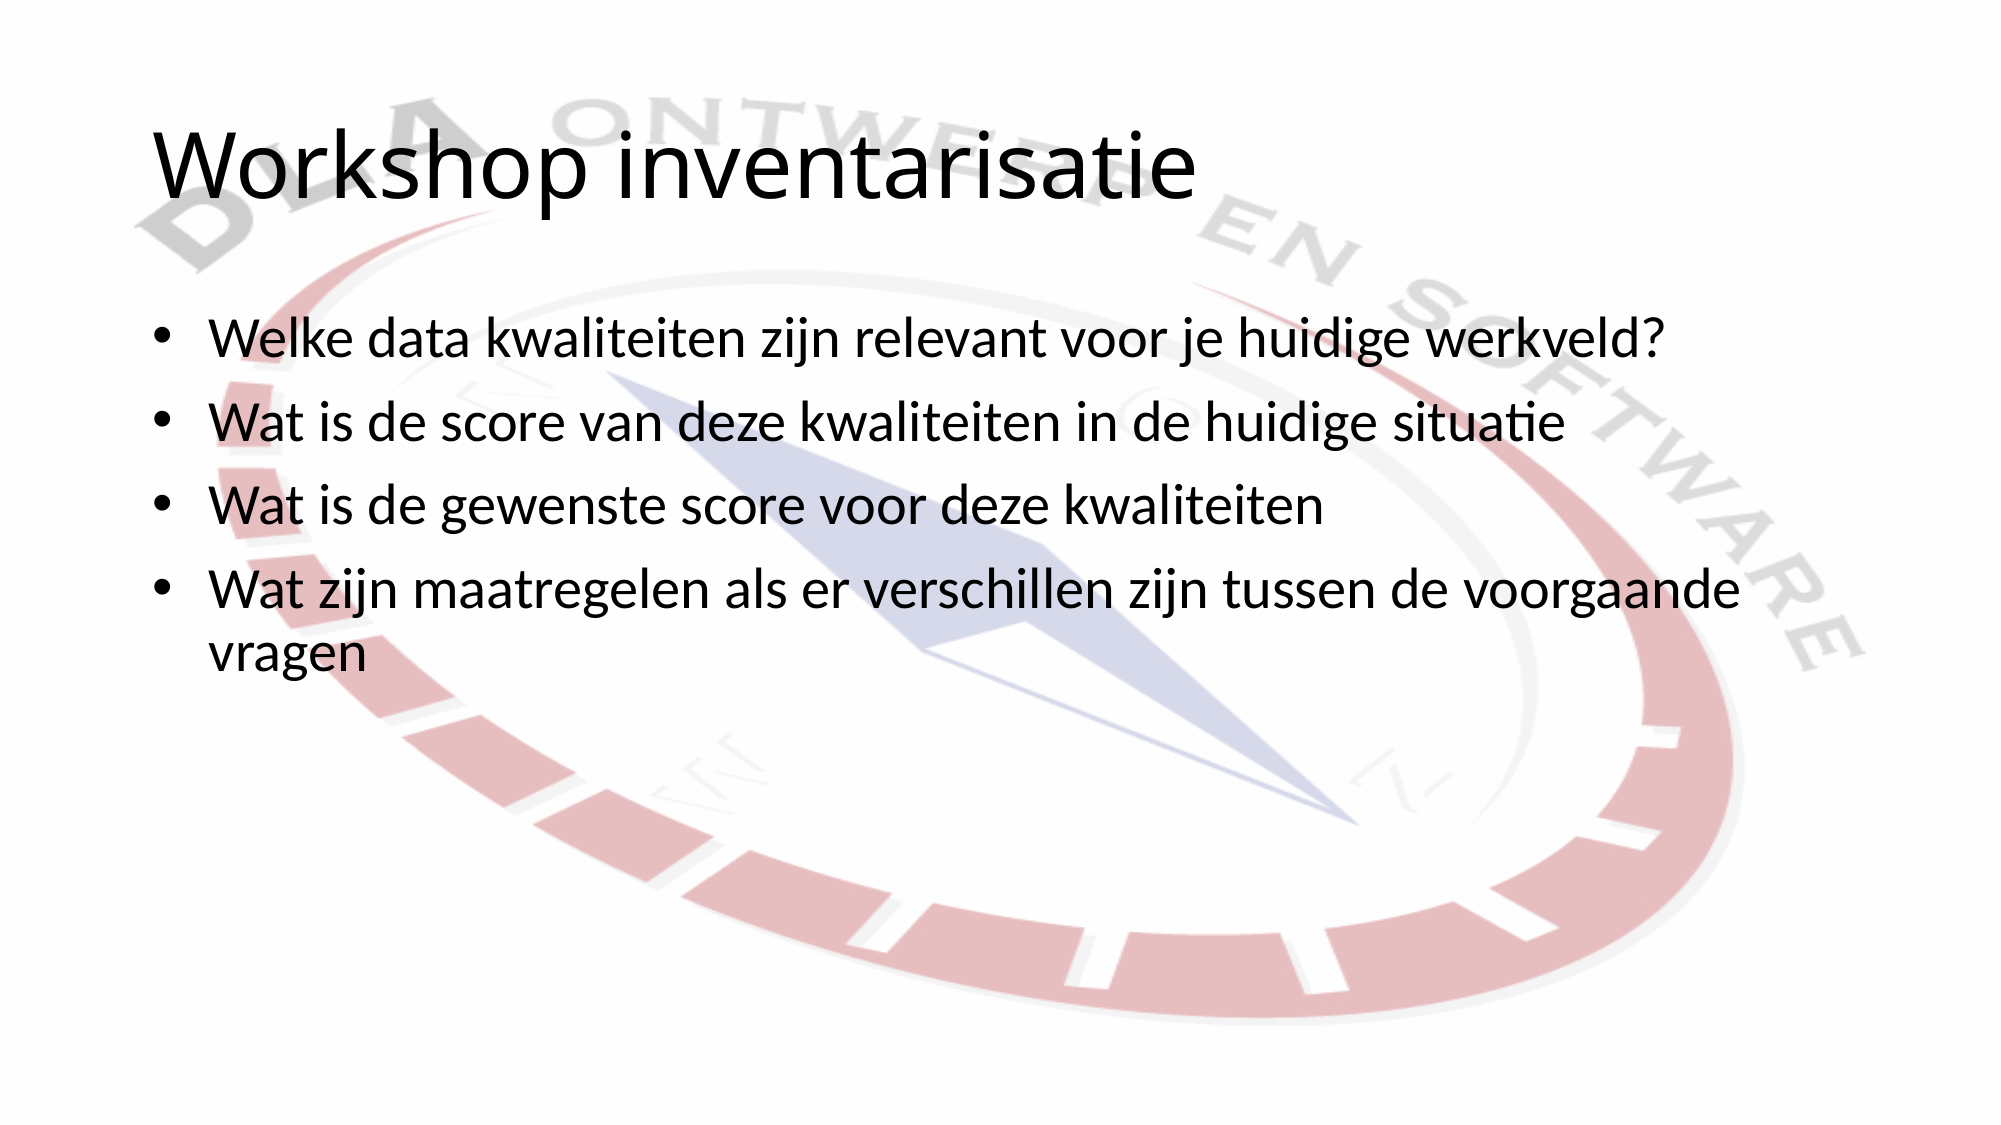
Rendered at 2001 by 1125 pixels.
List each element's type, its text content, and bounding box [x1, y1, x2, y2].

list Welke data kwaliteiten zijn relevant voor je huidige werkveld? Wat is de score van deze kwaliteiten in de huidige situatie Wat is de gewenste score voor deze kwaliteiten Wat zijn maatregelen als er verschillen zijn tussen de voorgaande vragen [137, 299, 1863, 1014]
title Workshop inventarisatie [137, 59, 1863, 278]
